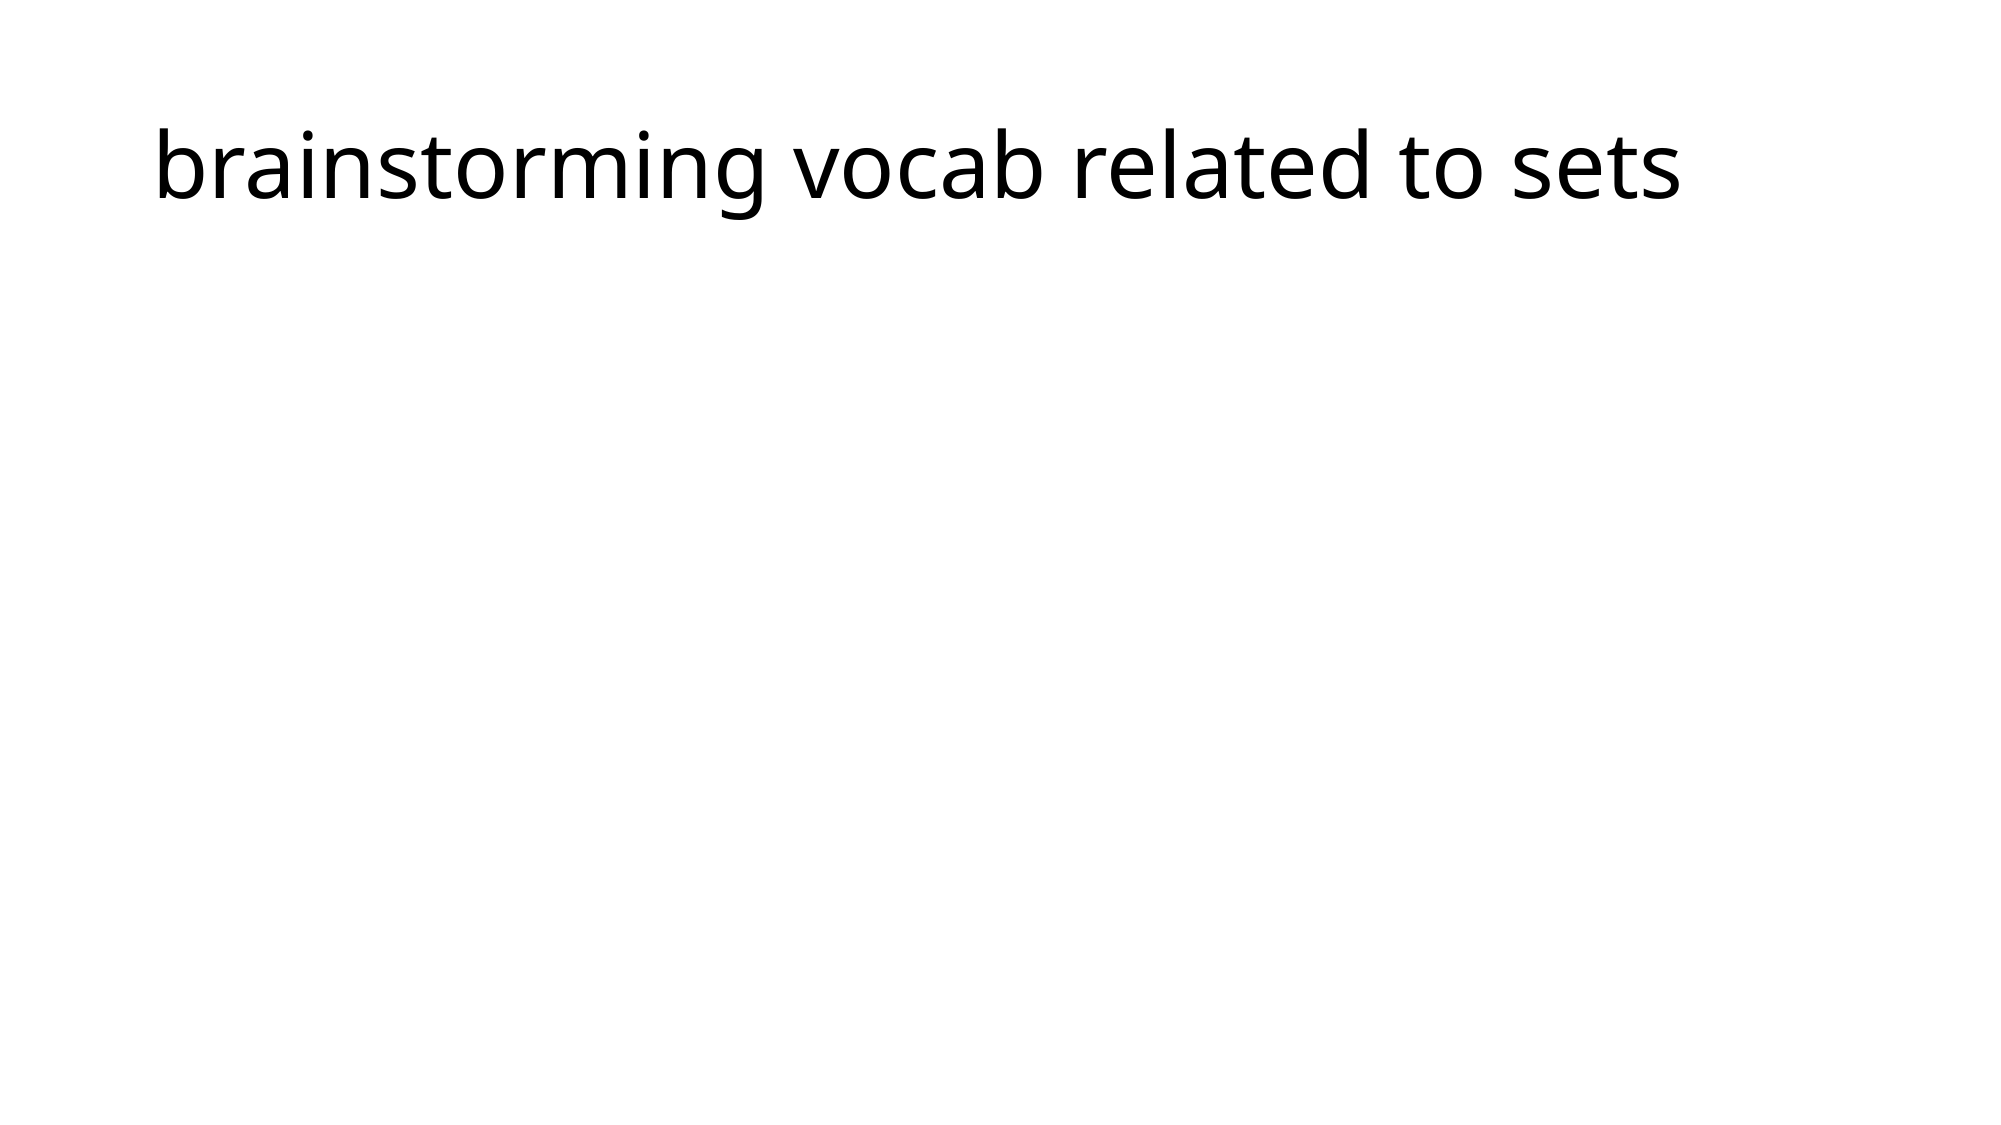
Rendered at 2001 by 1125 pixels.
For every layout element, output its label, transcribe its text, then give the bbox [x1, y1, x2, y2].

title brainstorming vocab related to sets [137, 59, 1863, 278]
